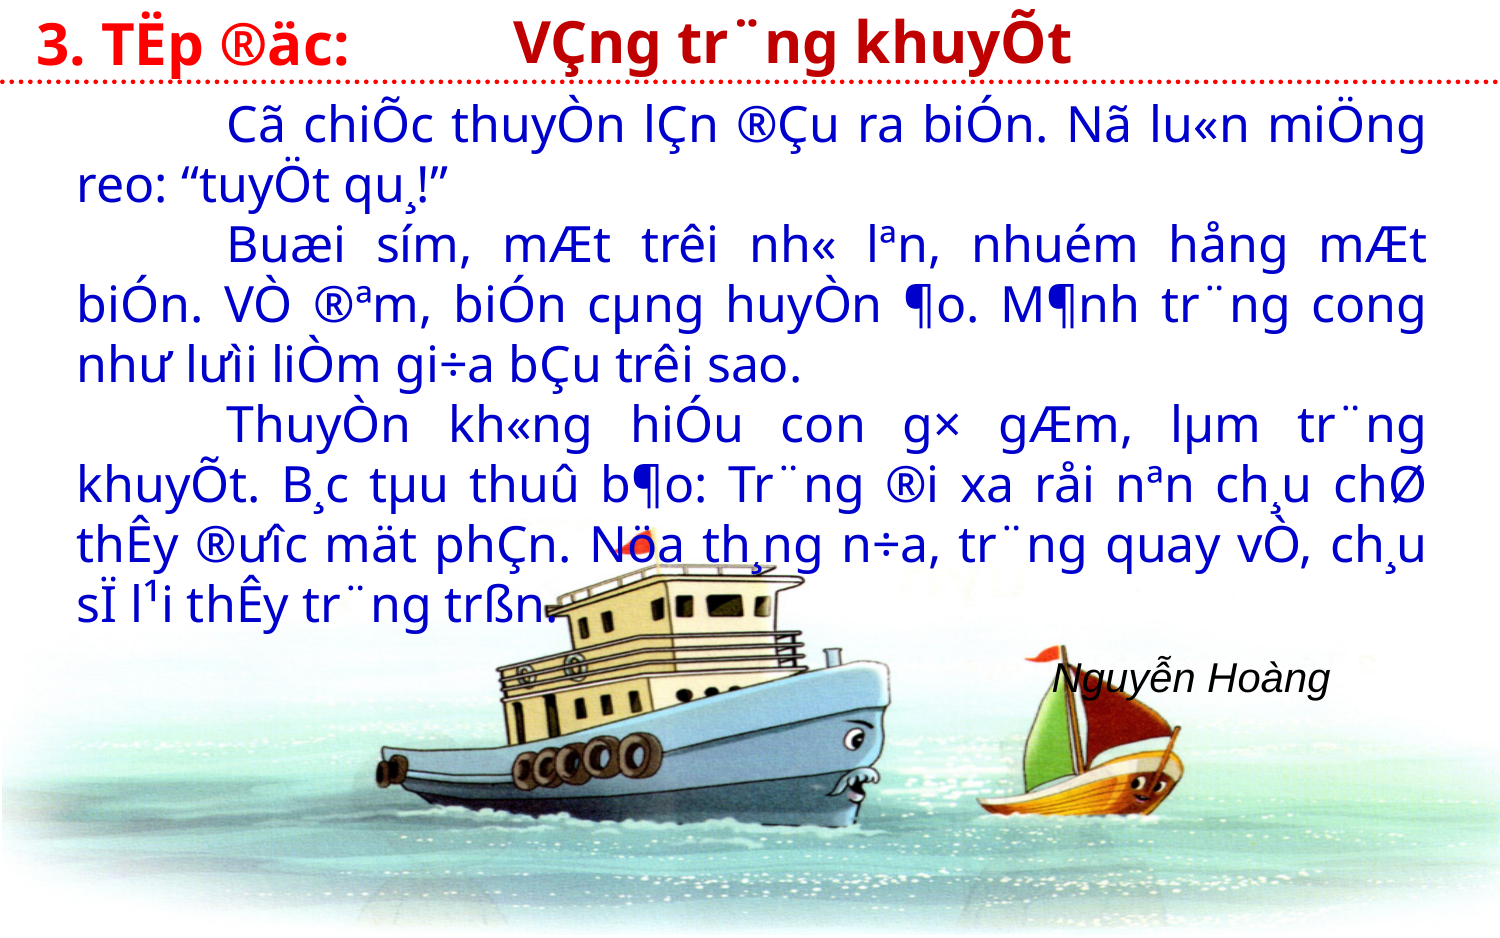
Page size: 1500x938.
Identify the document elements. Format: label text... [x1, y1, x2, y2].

picture [2, 518, 1500, 935]
text_box 3. TËp ®äc: [21, 0, 417, 85]
text_box VÇng tr¨ng khuyÕt [498, 0, 1088, 83]
text_box Cã chiÕc thuyÒn lÇn ®Çu ra biÓn. Nã lu«n miÖng reo: “tuyÖt qu¸!” Buæi sím, mÆt trêi nh« lªn, nhuém hång mÆt biÓn. VÒ ®ªm, biÓn cµng huyÒn ¶o. M¶nh tr¨ng cong như lưìi liÒm gi÷a bÇu trêi sao. ThuyÒn kh«ng hiÓu con g× gÆm, lµm tr¨ng khuyÕt. B¸c tµu thuû b¶o: Tr¨ng ®i xa råi nªn ch¸u chØ thÊy ®ưîc mät phÇn. Nöa th¸ng n÷a, tr¨ng quay vÒ, ch¸u sÏ l¹i thÊy tr¨ng trßn. [61, 85, 1443, 517]
